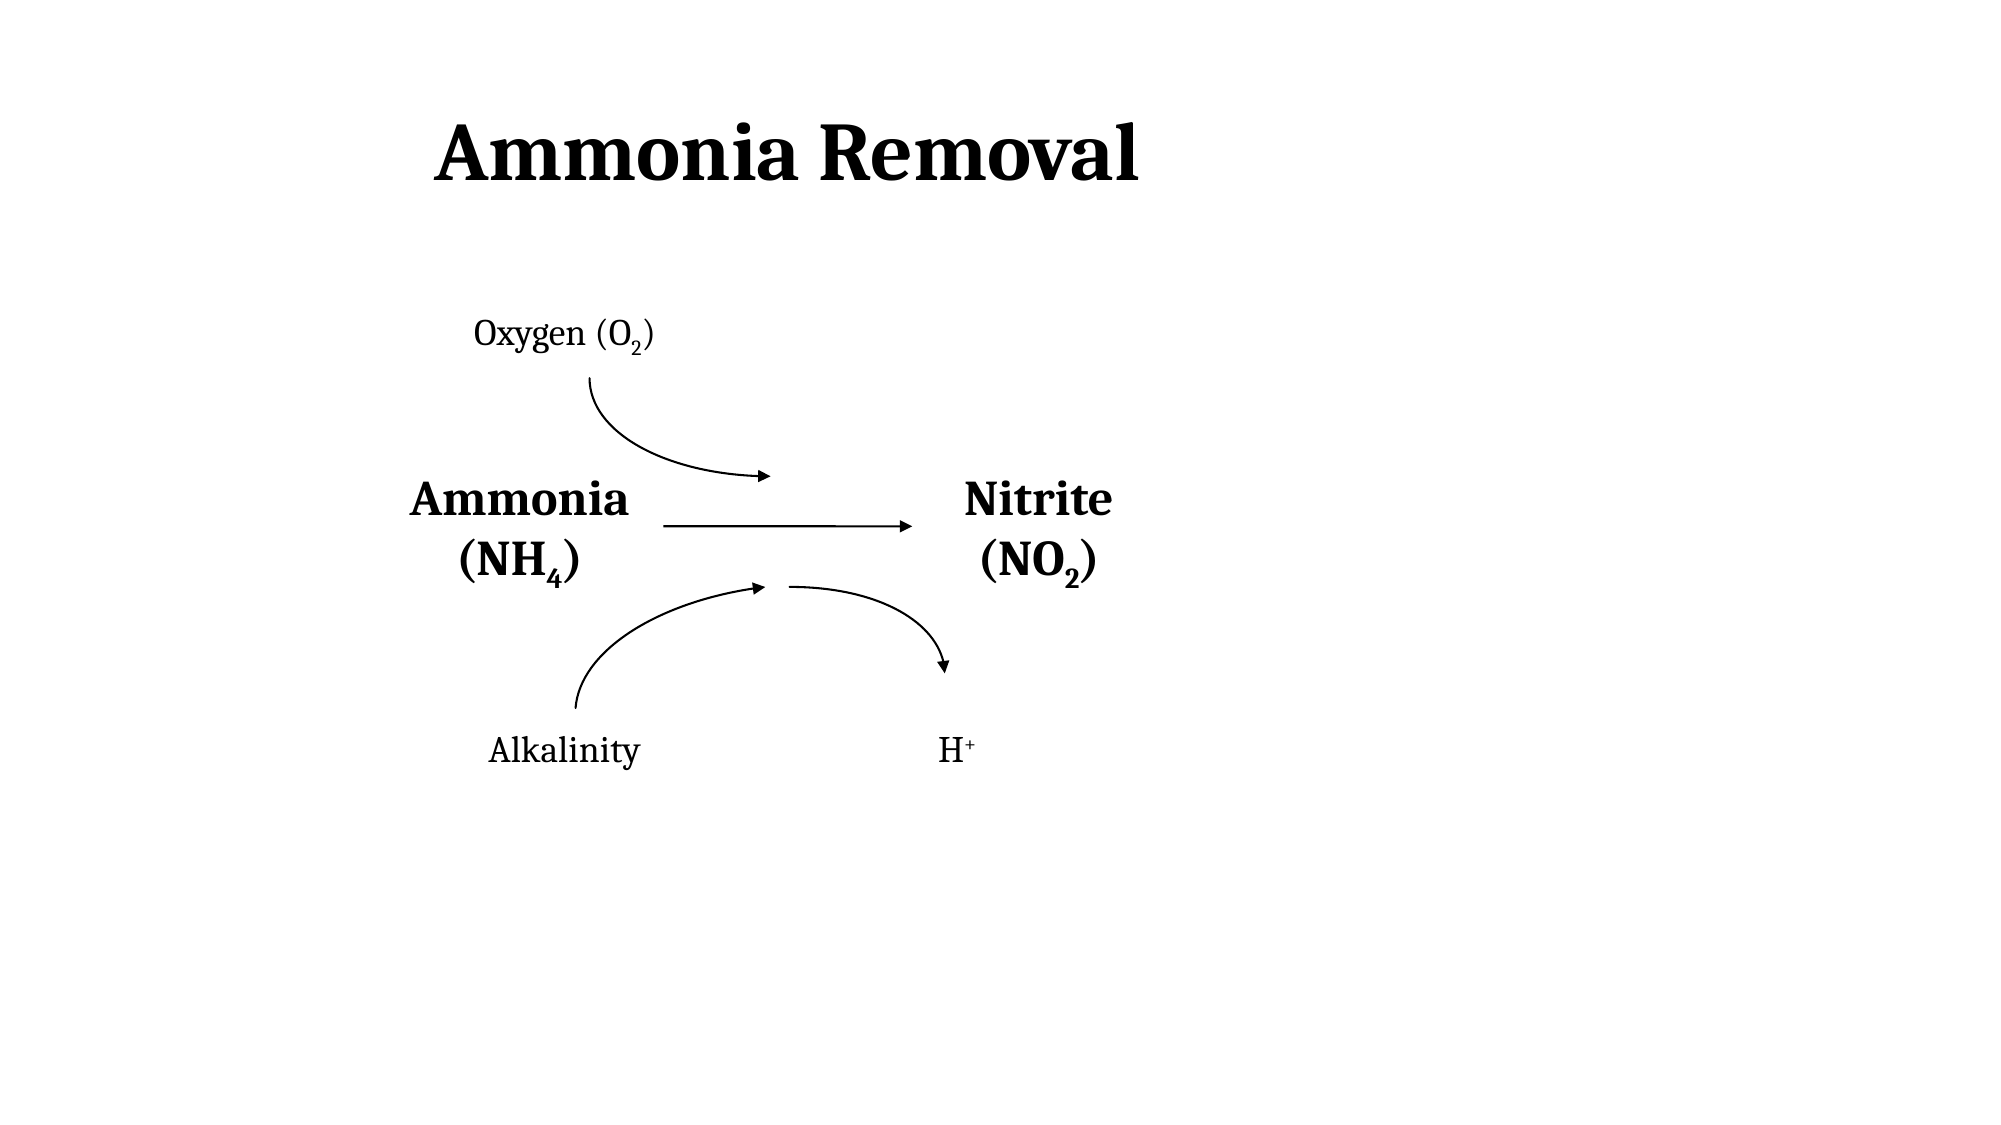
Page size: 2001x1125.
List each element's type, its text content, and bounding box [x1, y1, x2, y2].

title Ammonia Removal [350, 87, 1712, 215]
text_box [380, 301, 1173, 817]
